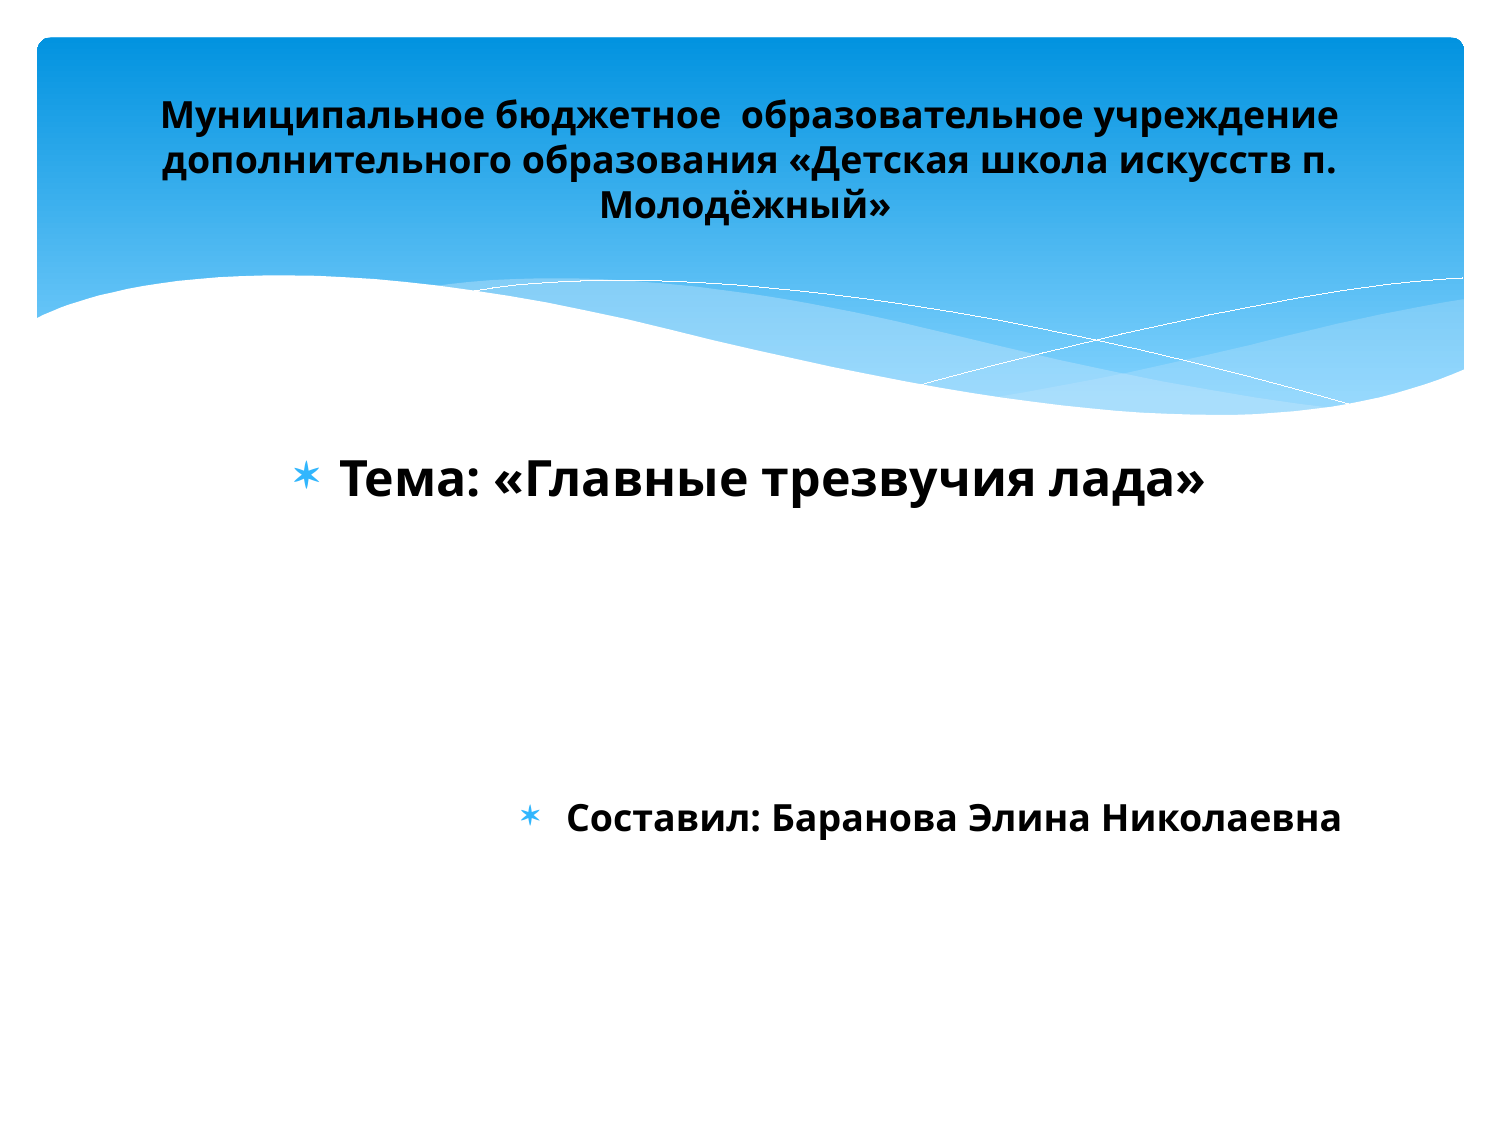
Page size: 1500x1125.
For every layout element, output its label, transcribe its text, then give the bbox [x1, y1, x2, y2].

list Тема: «Главные трезвучия лада» Составил: Баранова Элина Николаевна [143, 438, 1359, 1005]
title Муниципальное бюджетное образовательное учреждение дополнительного образования «Детская школа искусств п. Молодёжный» [75, 55, 1425, 261]
